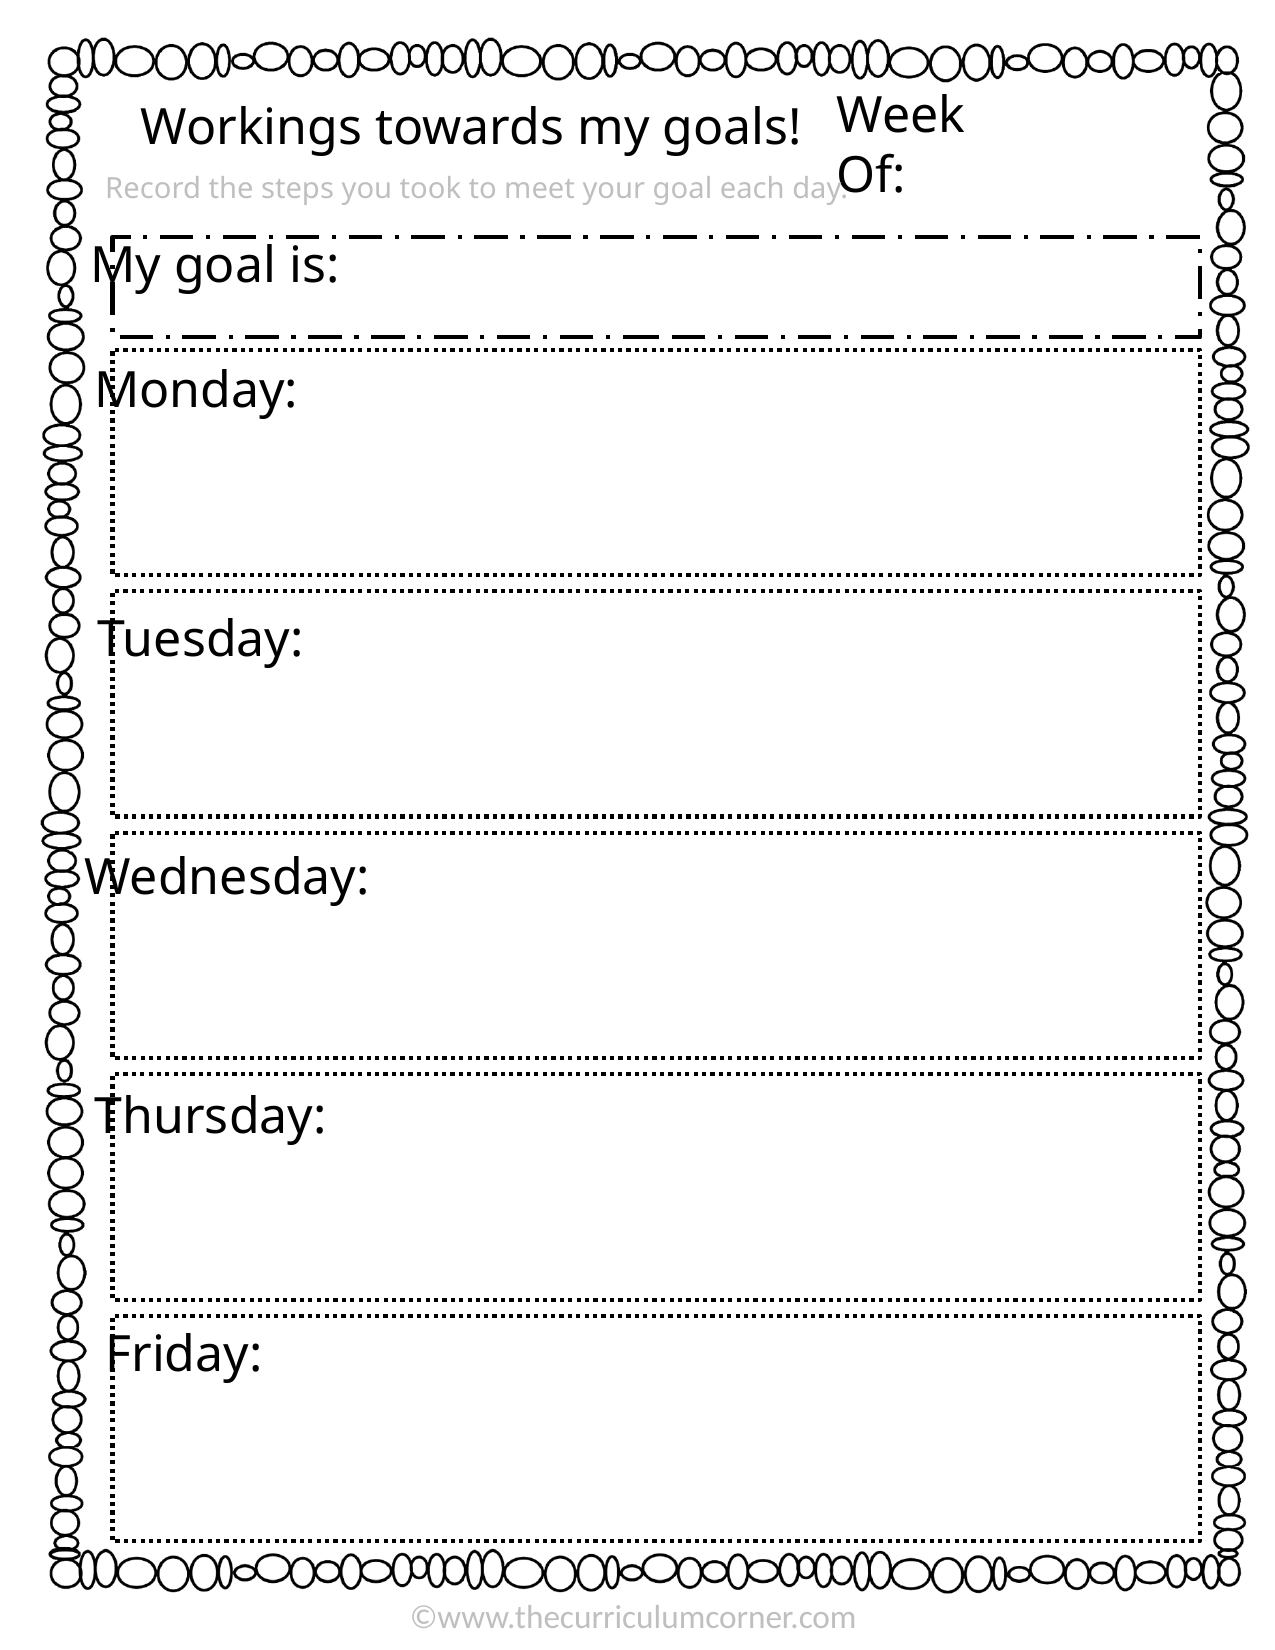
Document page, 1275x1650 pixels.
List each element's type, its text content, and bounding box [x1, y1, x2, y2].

text_box ©www.thecurriculumcorner.com [394, 1603, 872, 1643]
picture [40, 37, 1251, 1594]
